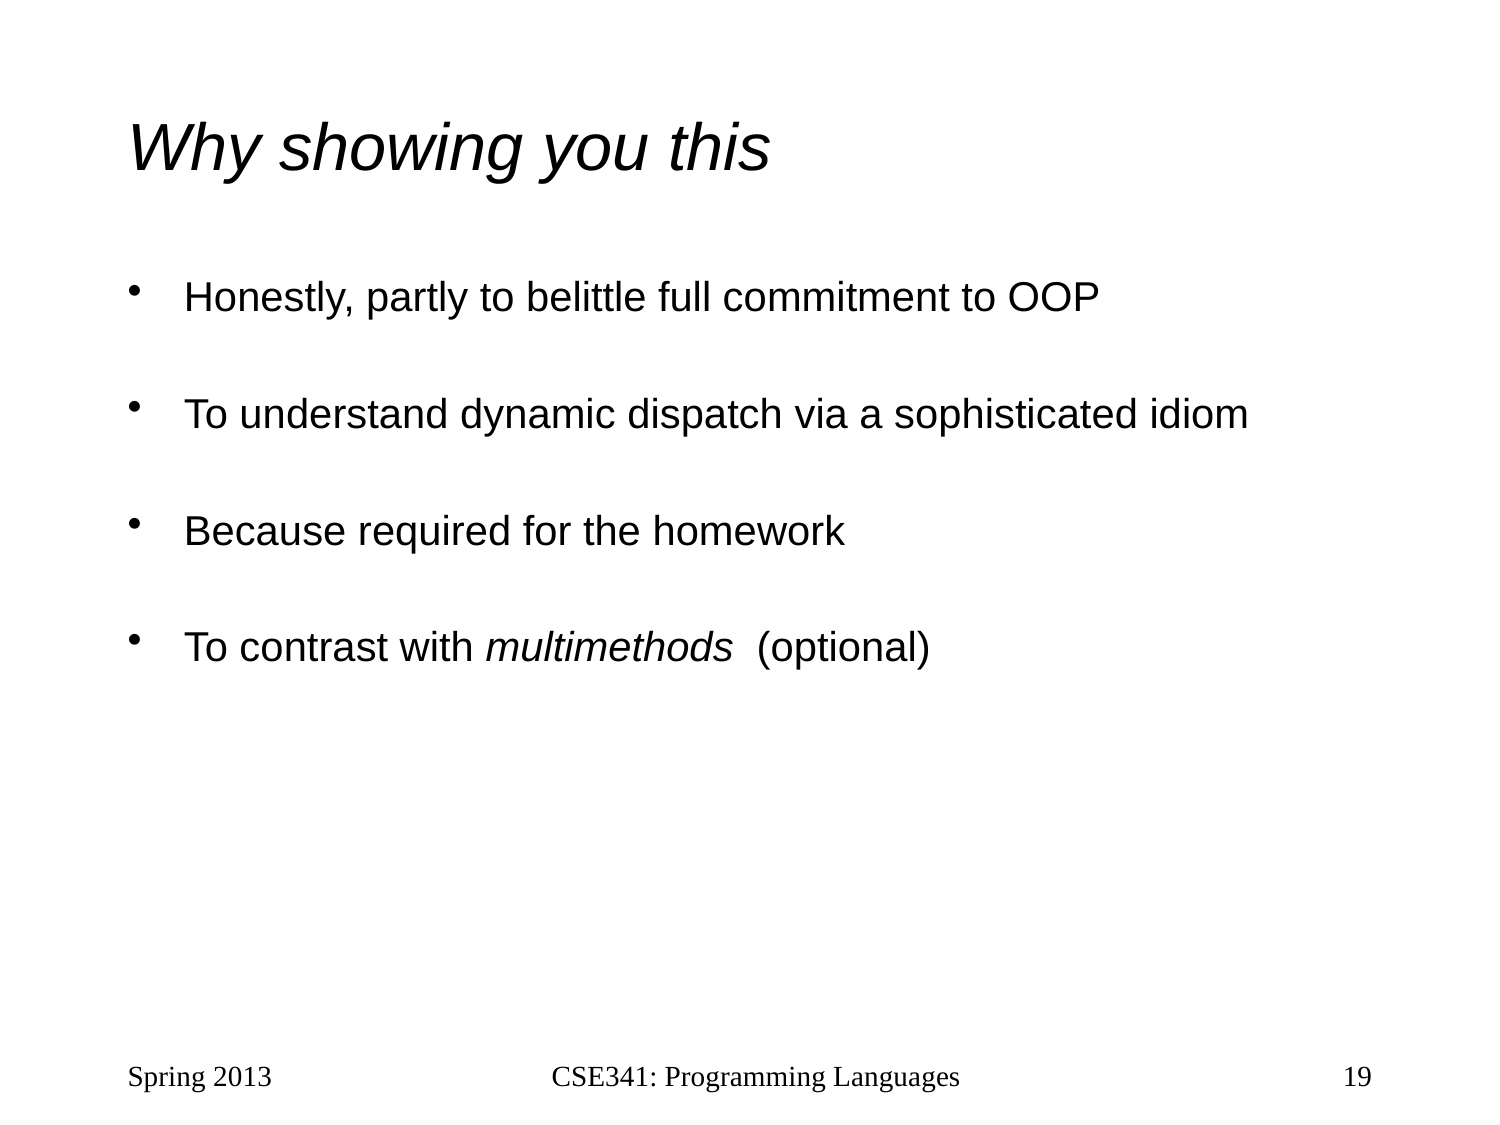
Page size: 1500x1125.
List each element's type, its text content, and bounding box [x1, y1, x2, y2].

slide_number 19 [1074, 1049, 1388, 1125]
footer CSE341: Programming Languages [474, 1049, 1038, 1125]
title Why showing you this [112, 49, 1388, 238]
list Honestly, partly to belittle full commitment to OOP To understand dynamic dispatch via a sophisticated idiom Because required for the homework To contrast with multimethods (optional) [112, 262, 1388, 1001]
slide_number Spring 2013 [112, 1049, 426, 1125]
